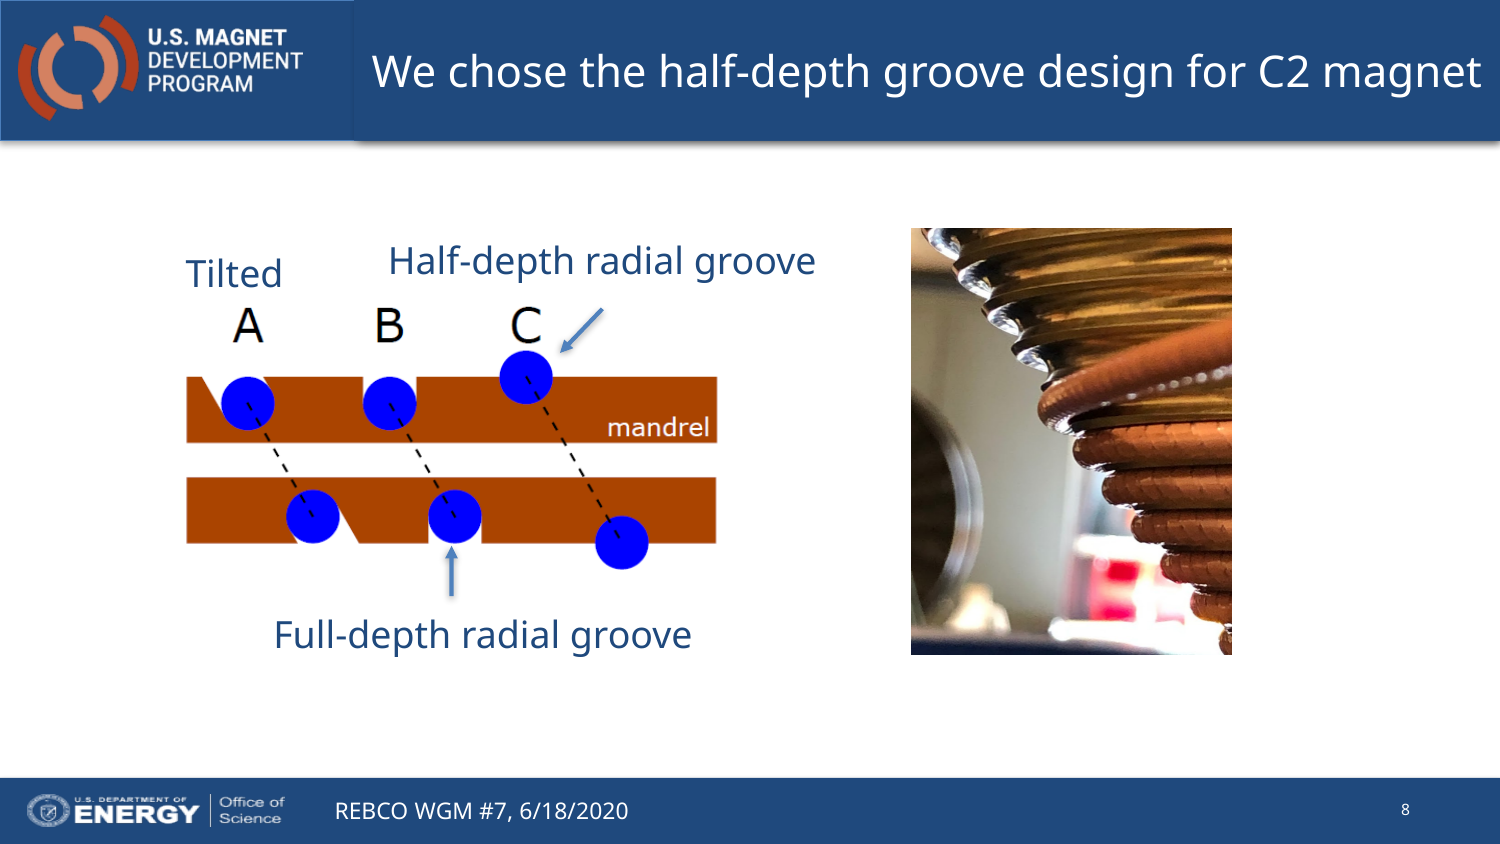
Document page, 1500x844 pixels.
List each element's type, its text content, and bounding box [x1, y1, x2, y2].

picture [18, 15, 303, 121]
picture [911, 228, 1232, 656]
title We chose the half-depth groove design for C2 magnet [354, 0, 1500, 141]
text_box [559, 308, 603, 354]
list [152, 287, 751, 597]
text_box Tilted [170, 242, 299, 286]
picture [27, 794, 285, 827]
slide_number 8 [1340, 787, 1425, 833]
text_box Full-depth radial groove [258, 605, 708, 664]
text_box Half-depth radial groove [373, 229, 832, 290]
